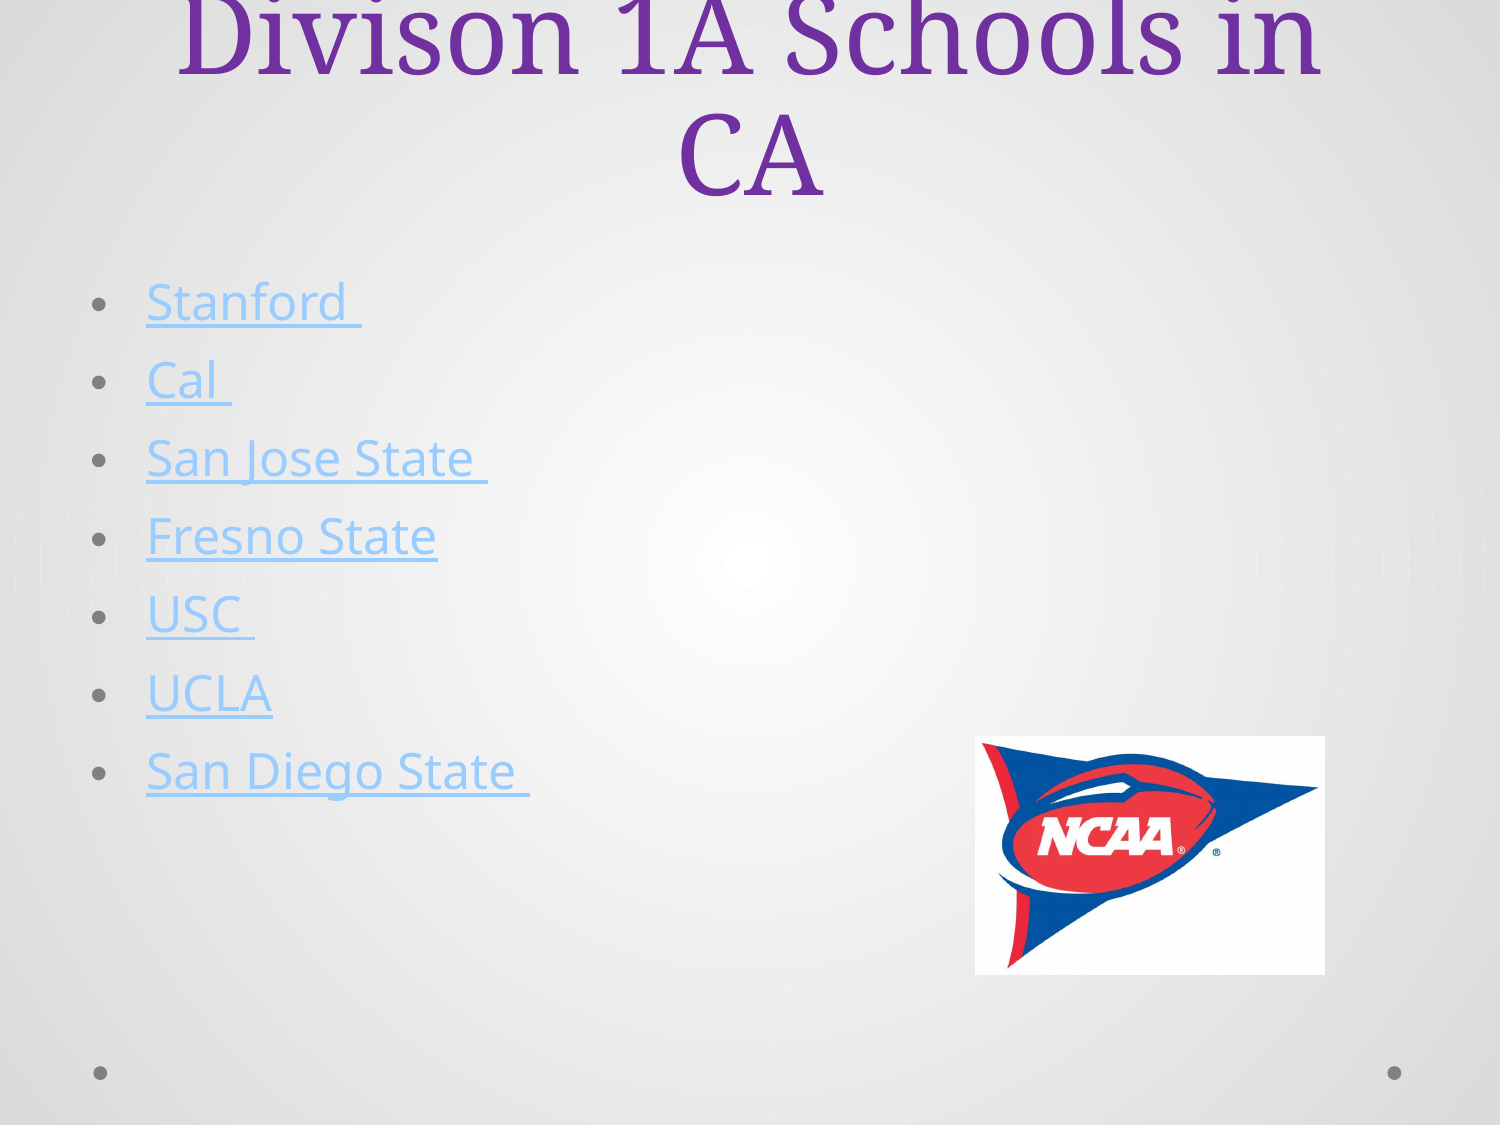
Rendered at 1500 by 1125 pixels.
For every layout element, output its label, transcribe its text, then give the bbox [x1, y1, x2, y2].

picture [974, 736, 1325, 976]
title Divison 1A Schools in CA [75, 50, 1425, 225]
list Stanford Cal San Jose State Fresno State USC UCLA San Diego State [75, 262, 1425, 1005]
